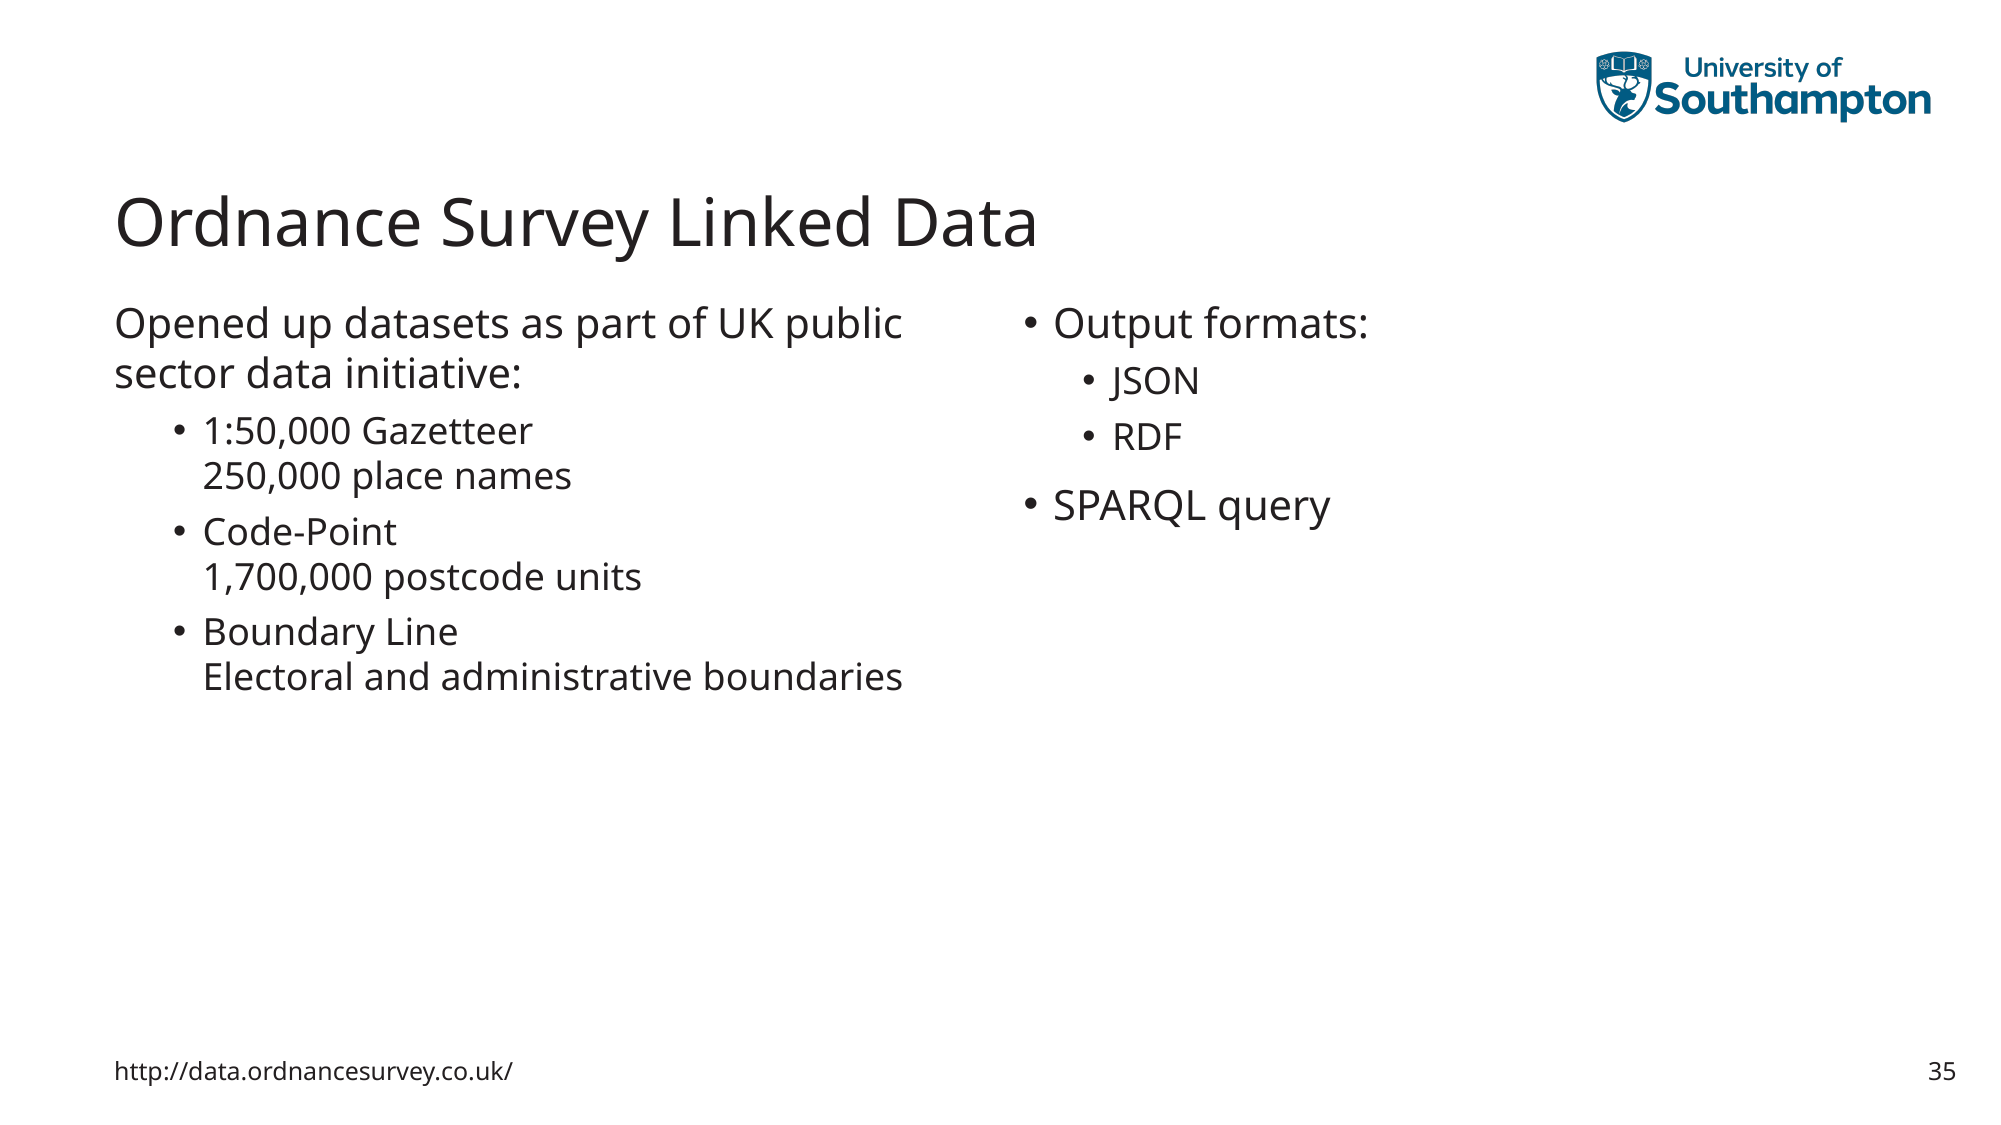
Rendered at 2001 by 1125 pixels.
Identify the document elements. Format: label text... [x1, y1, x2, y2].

picture [1823, 97, 1830, 113]
picture [1782, 97, 1791, 108]
list http://data.ordnancesurvey.co.uk/ [102, 1046, 1898, 1096]
title Ordnance Survey Linked Data [102, 113, 1898, 268]
picture [1758, 97, 1766, 113]
picture [1808, 97, 1815, 113]
picture [1890, 97, 1900, 108]
picture [1527, 0, 2000, 220]
list Output formats: JSON RDF SPARQL query [1011, 290, 1898, 1024]
picture [1607, 76, 1624, 88]
picture [1626, 76, 1636, 88]
list Opened up datasets as part of UK public sector data initiative: 1:50,000 Gazetteer 250,000 place names Code-Point 1,700,000 postcode units Boundary Line Electoral and administrative boundaries [102, 290, 989, 1024]
picture [1847, 97, 1857, 108]
picture [1730, 97, 1736, 113]
picture [1600, 80, 1617, 111]
picture [1689, 97, 1698, 108]
picture [1626, 78, 1648, 111]
